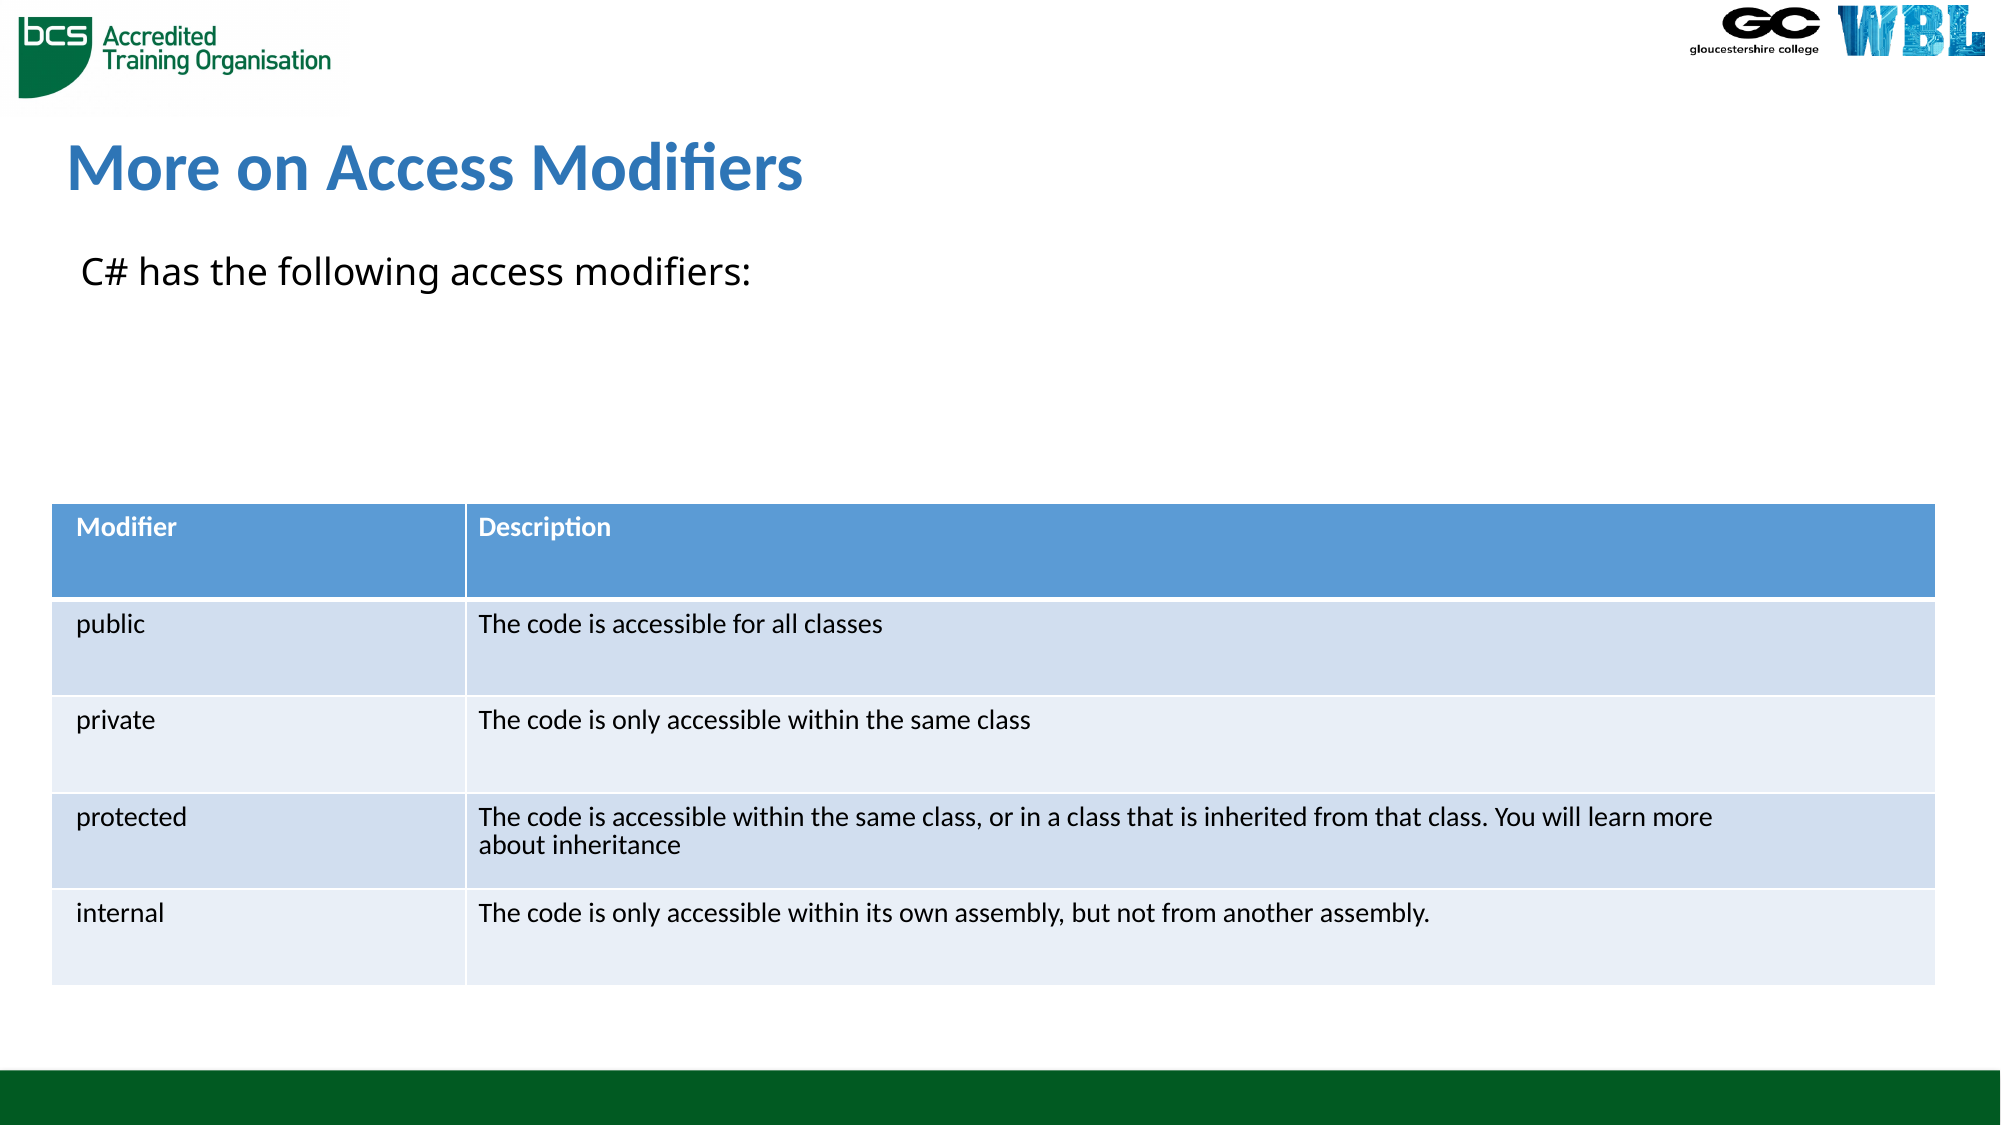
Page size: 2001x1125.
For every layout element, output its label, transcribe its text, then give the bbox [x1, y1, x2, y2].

table_cell The code is only accessible within the same class [467, 697, 1935, 792]
picture [1838, 5, 1955, 56]
table_cell The code is only accessible within its own assembly, but not from another assembly. [467, 890, 1935, 985]
picture [0, 0, 350, 117]
title More on Access Modifiers [51, 59, 1953, 278]
table_cell The code is accessible for all classes [467, 602, 1935, 695]
table_cell private [52, 697, 465, 792]
picture [1685, 3, 1823, 59]
picture [1976, 39, 1981, 47]
table_cell internal [52, 890, 465, 985]
table_header Description [467, 504, 1935, 597]
table_cell protected [52, 794, 465, 888]
table_cell The code is accessible within the same class, or in a class that is inherited from that class. You will learn more about inheritance [467, 794, 1935, 888]
picture [1957, 5, 1985, 45]
table_cell public [52, 602, 465, 695]
picture [1958, 48, 1972, 52]
table_header Modifier [52, 504, 465, 597]
text_box C# has the following access modifiers: [65, 240, 1938, 346]
